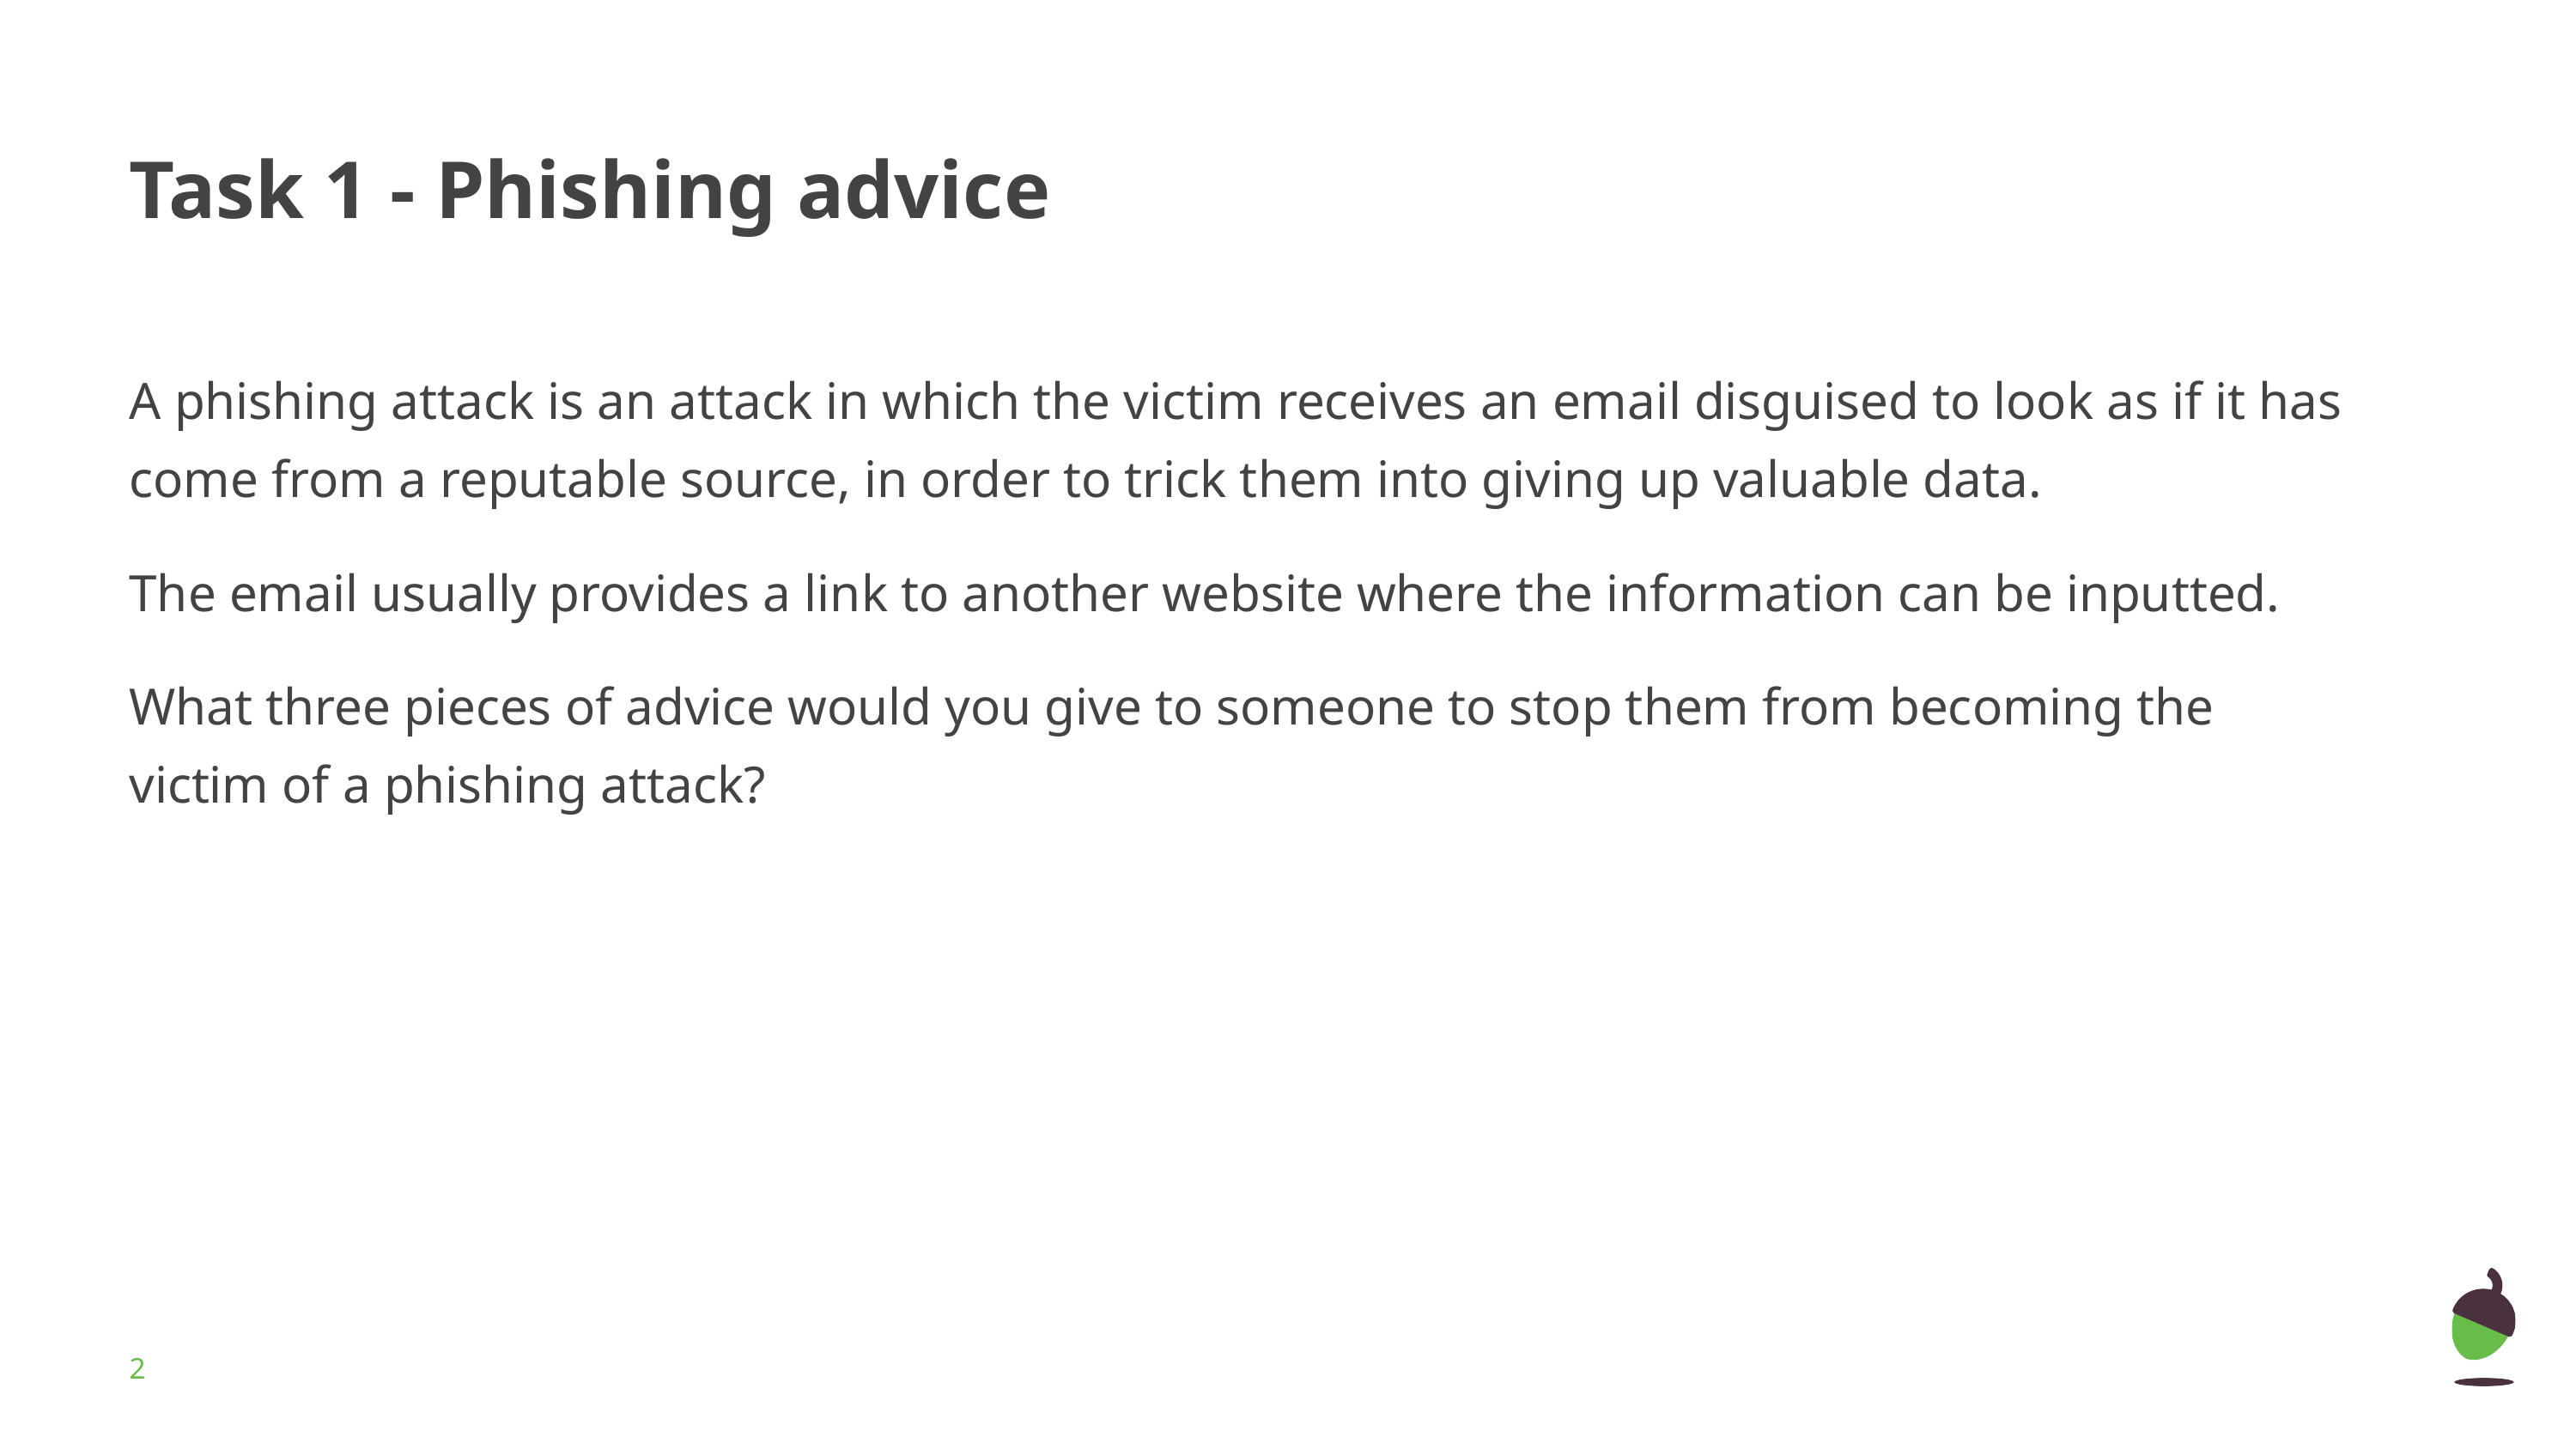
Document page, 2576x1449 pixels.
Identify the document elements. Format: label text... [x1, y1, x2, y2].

slide_number ‹#› [129, 1349, 332, 1401]
title Task 1 - Phishing advice [129, 124, 1242, 351]
picture [2451, 1268, 2516, 1386]
list A phishing attack is an attack in which the victim receives an email disguised to look as if it has come from a reputable source, in order to trick them into giving up valuable data. The email usually provides a link to another website where the information can be inputted. What three pieces of advice would you give to someone to stop them from becoming the victim of a phishing attack? [129, 351, 2366, 620]
